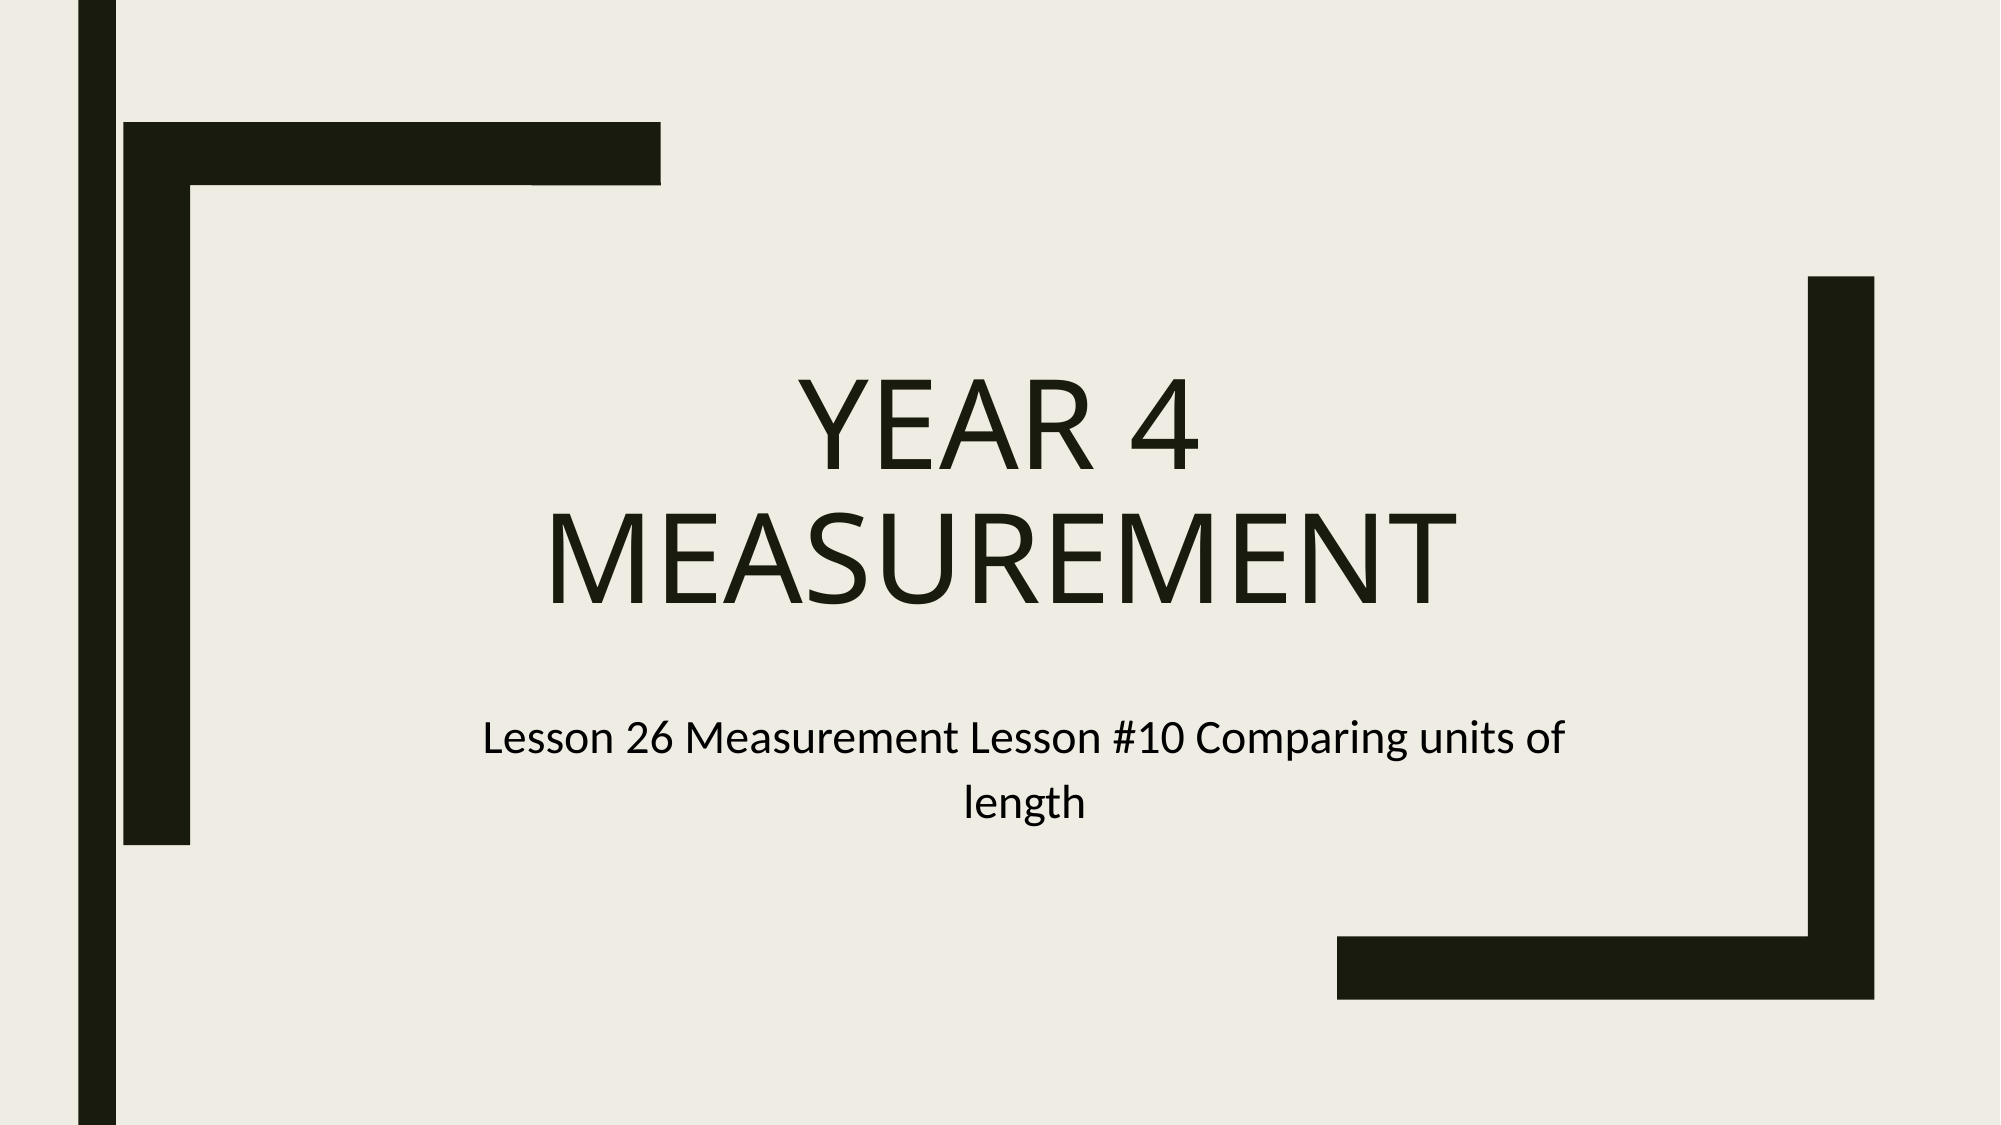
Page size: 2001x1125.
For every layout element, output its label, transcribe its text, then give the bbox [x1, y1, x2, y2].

title Year 4 Measurement [314, 293, 1686, 638]
text_box Lesson 26 Measurement Lesson #10 Comparing units of length [464, 673, 1586, 853]
